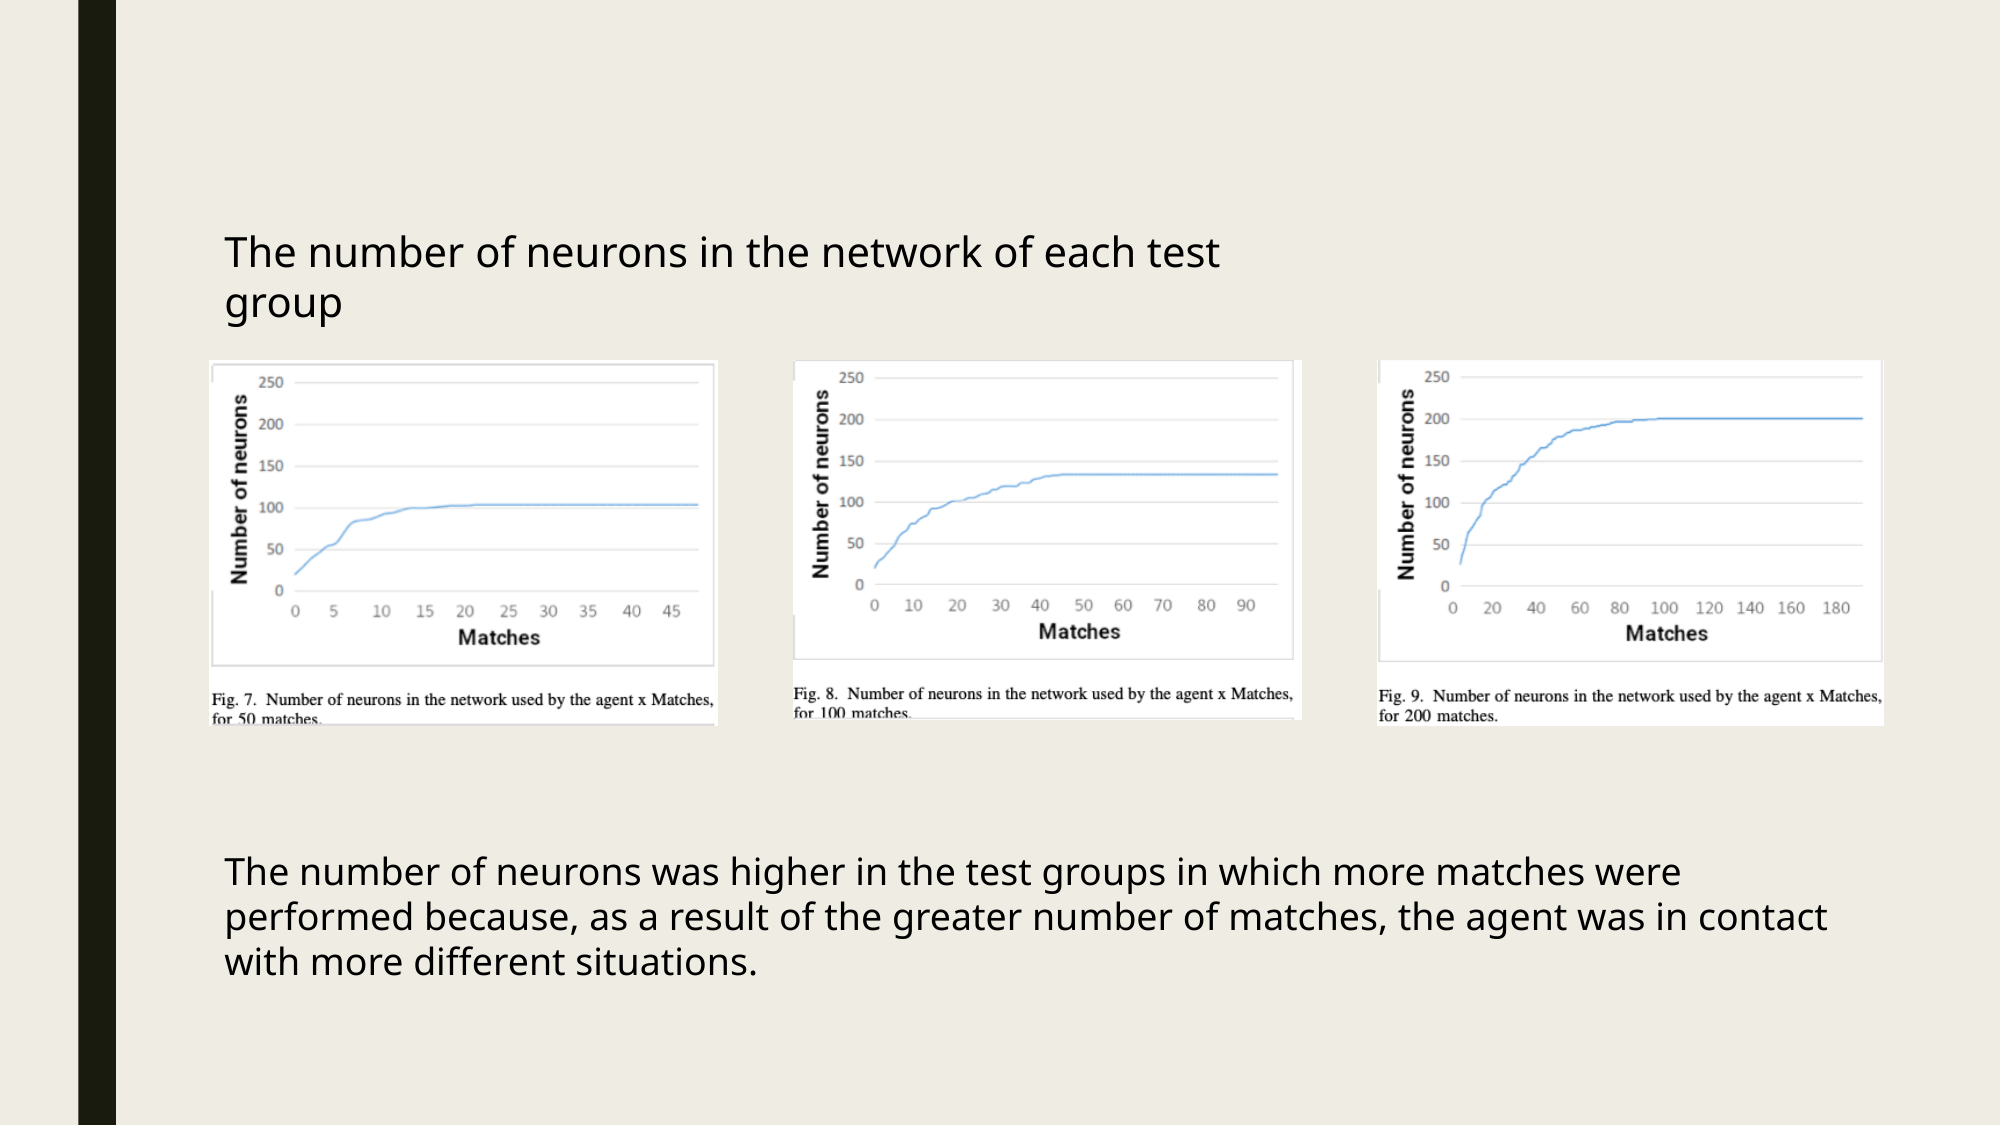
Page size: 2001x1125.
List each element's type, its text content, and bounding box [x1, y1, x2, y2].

text_box The number of neurons in the network of each test group [209, 218, 1255, 334]
picture [793, 360, 1302, 720]
text_box The number of neurons was higher in the test groups in which more matches were performed because, as a result of the greater number of matches, the agent was in contact with more different situations. [209, 840, 1862, 991]
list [209, 360, 718, 726]
picture [1377, 360, 1884, 726]
